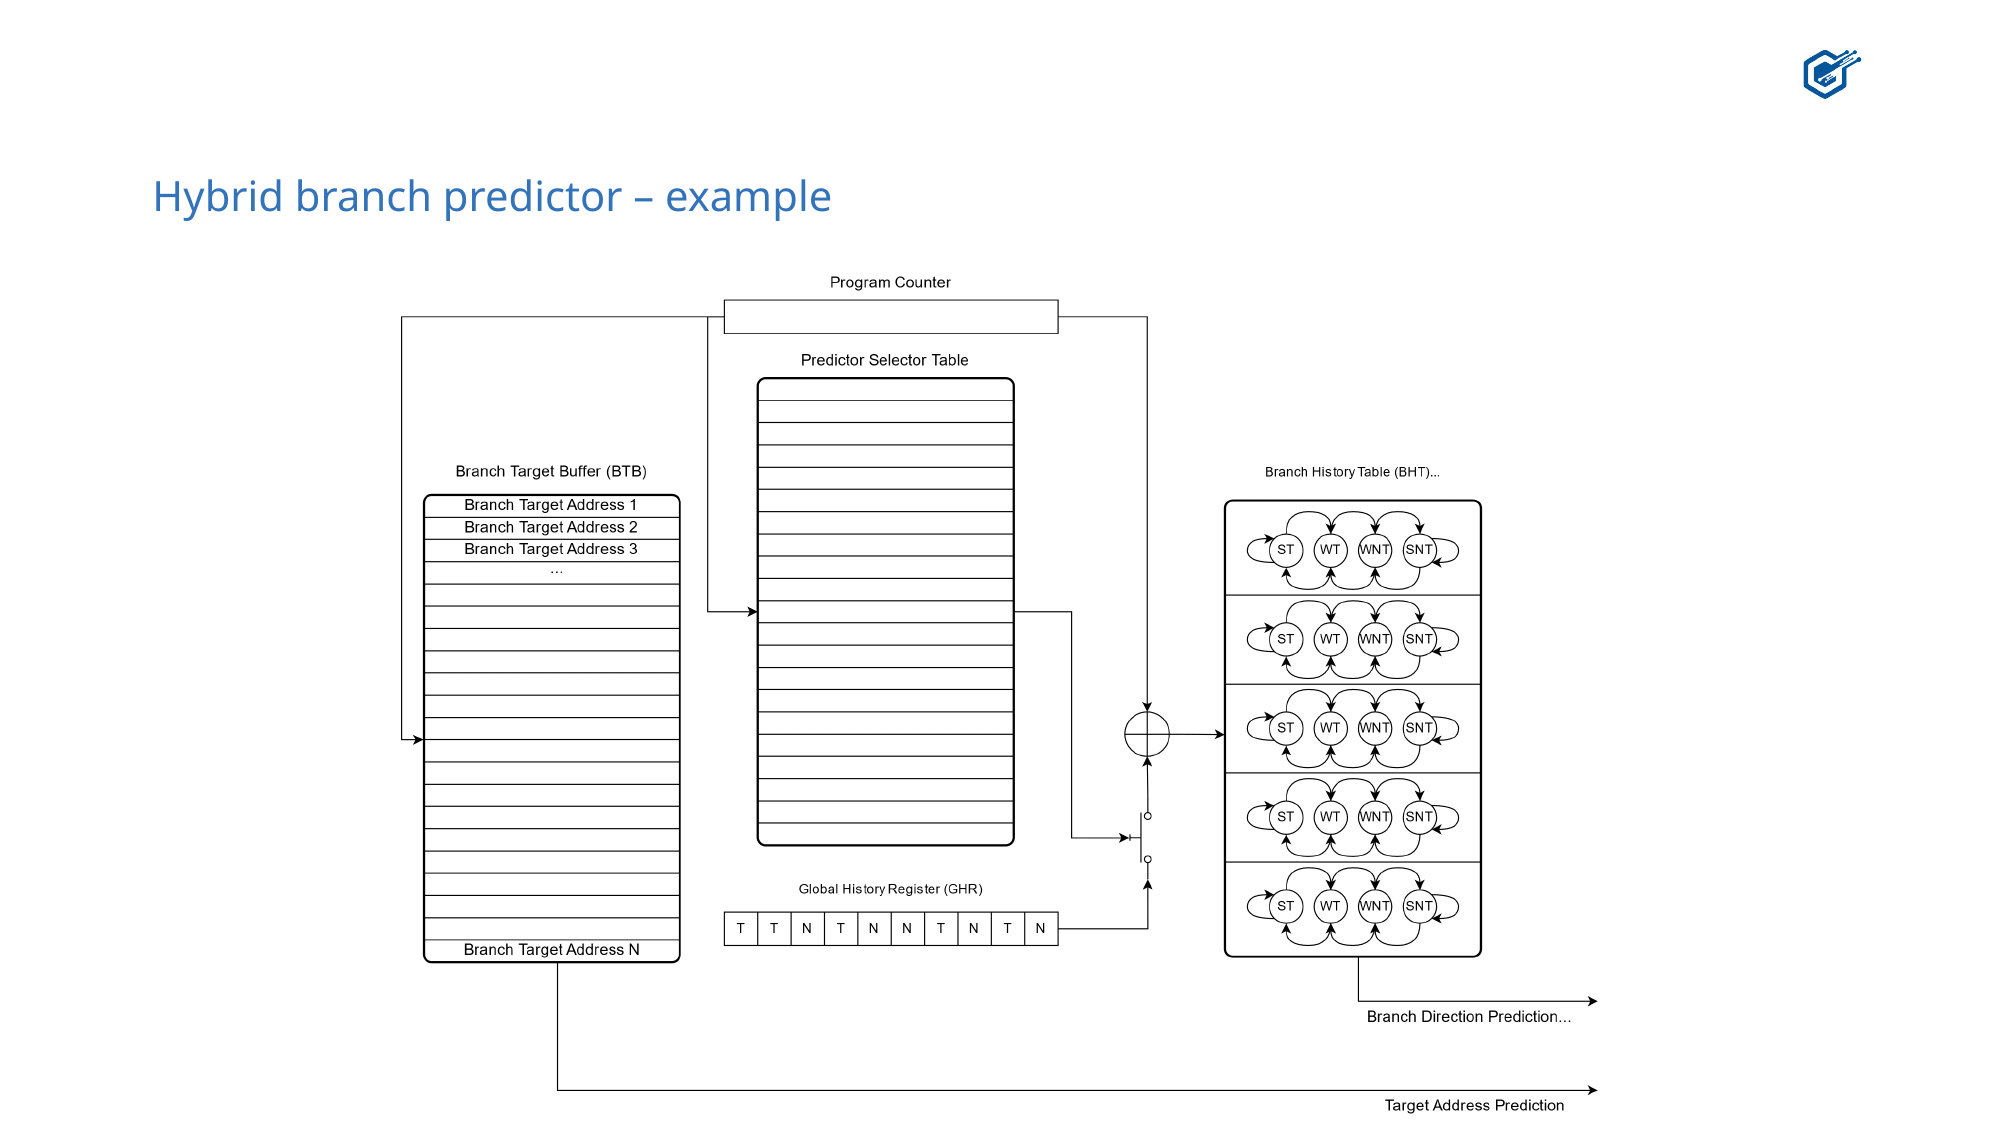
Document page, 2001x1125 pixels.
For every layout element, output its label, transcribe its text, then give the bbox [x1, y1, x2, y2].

picture [393, 266, 1607, 1125]
title Hybrid branch predictor – example [137, 159, 1863, 232]
picture [1803, 50, 1862, 99]
